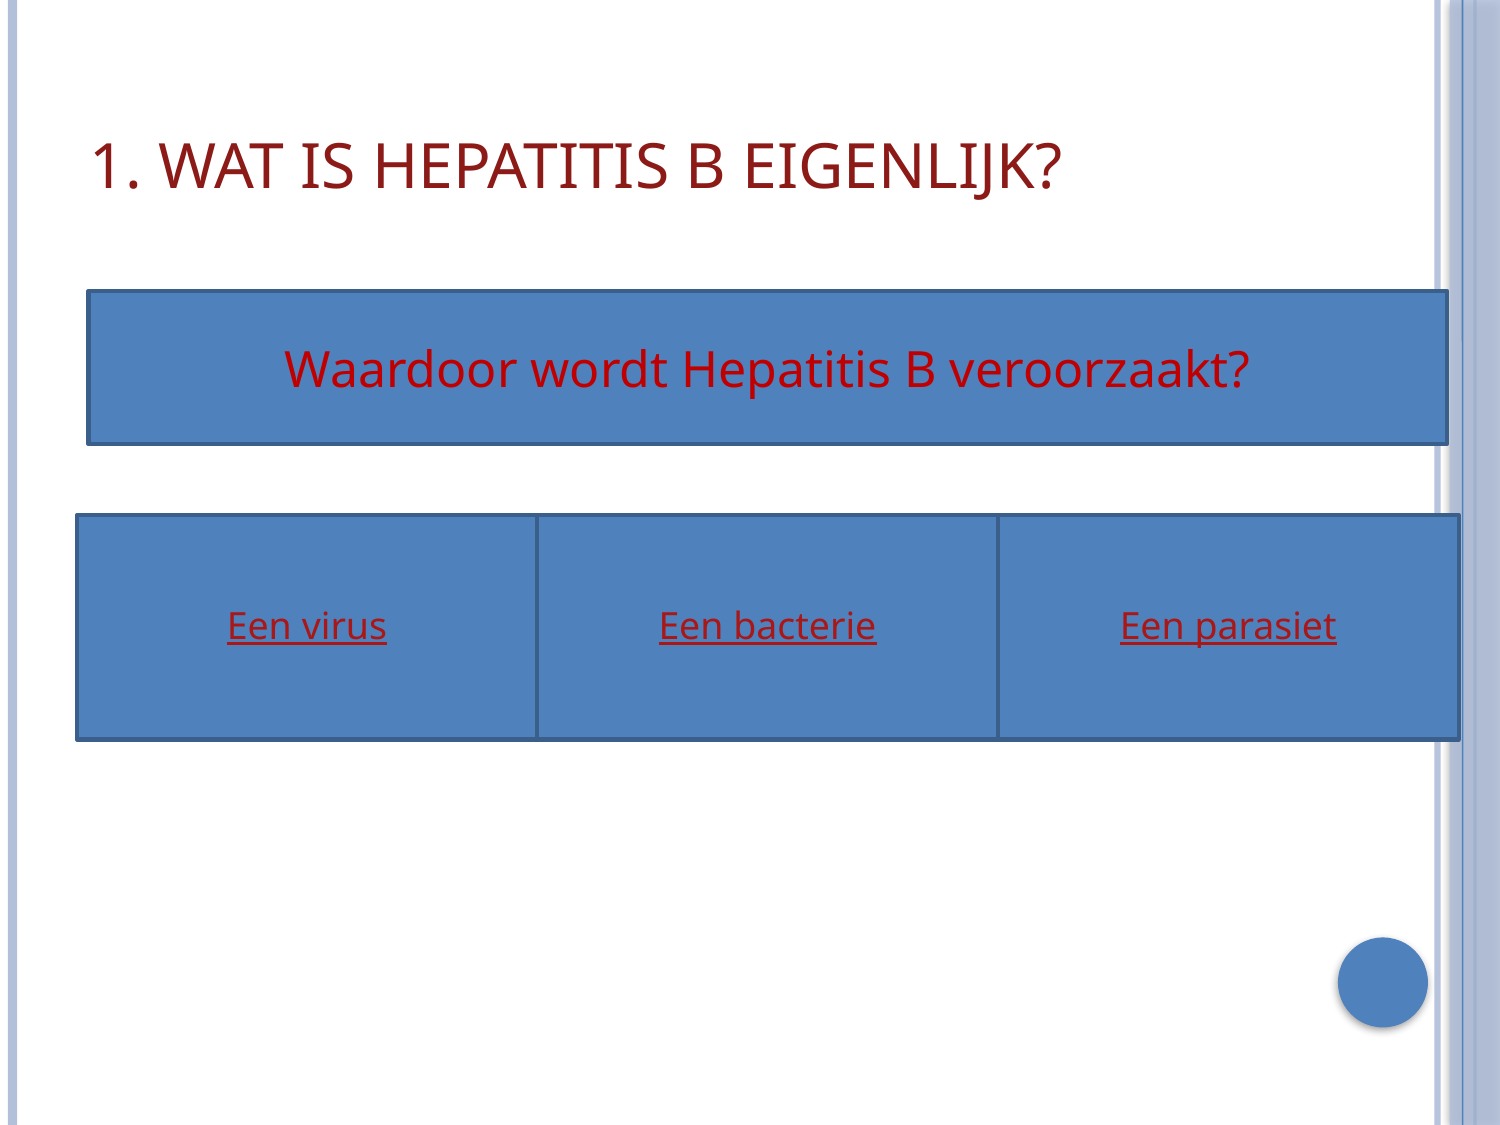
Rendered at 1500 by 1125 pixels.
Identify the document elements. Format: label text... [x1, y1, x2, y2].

title 1. Wat is Hepatitis B eigenlijk? [75, 45, 1425, 209]
text_box Een bacterie [535, 513, 996, 742]
text_box Een virus [75, 513, 535, 742]
text_box Waardoor wordt Hepatitis B veroorzaakt? [86, 289, 1449, 446]
text_box Een parasiet [996, 513, 1461, 742]
